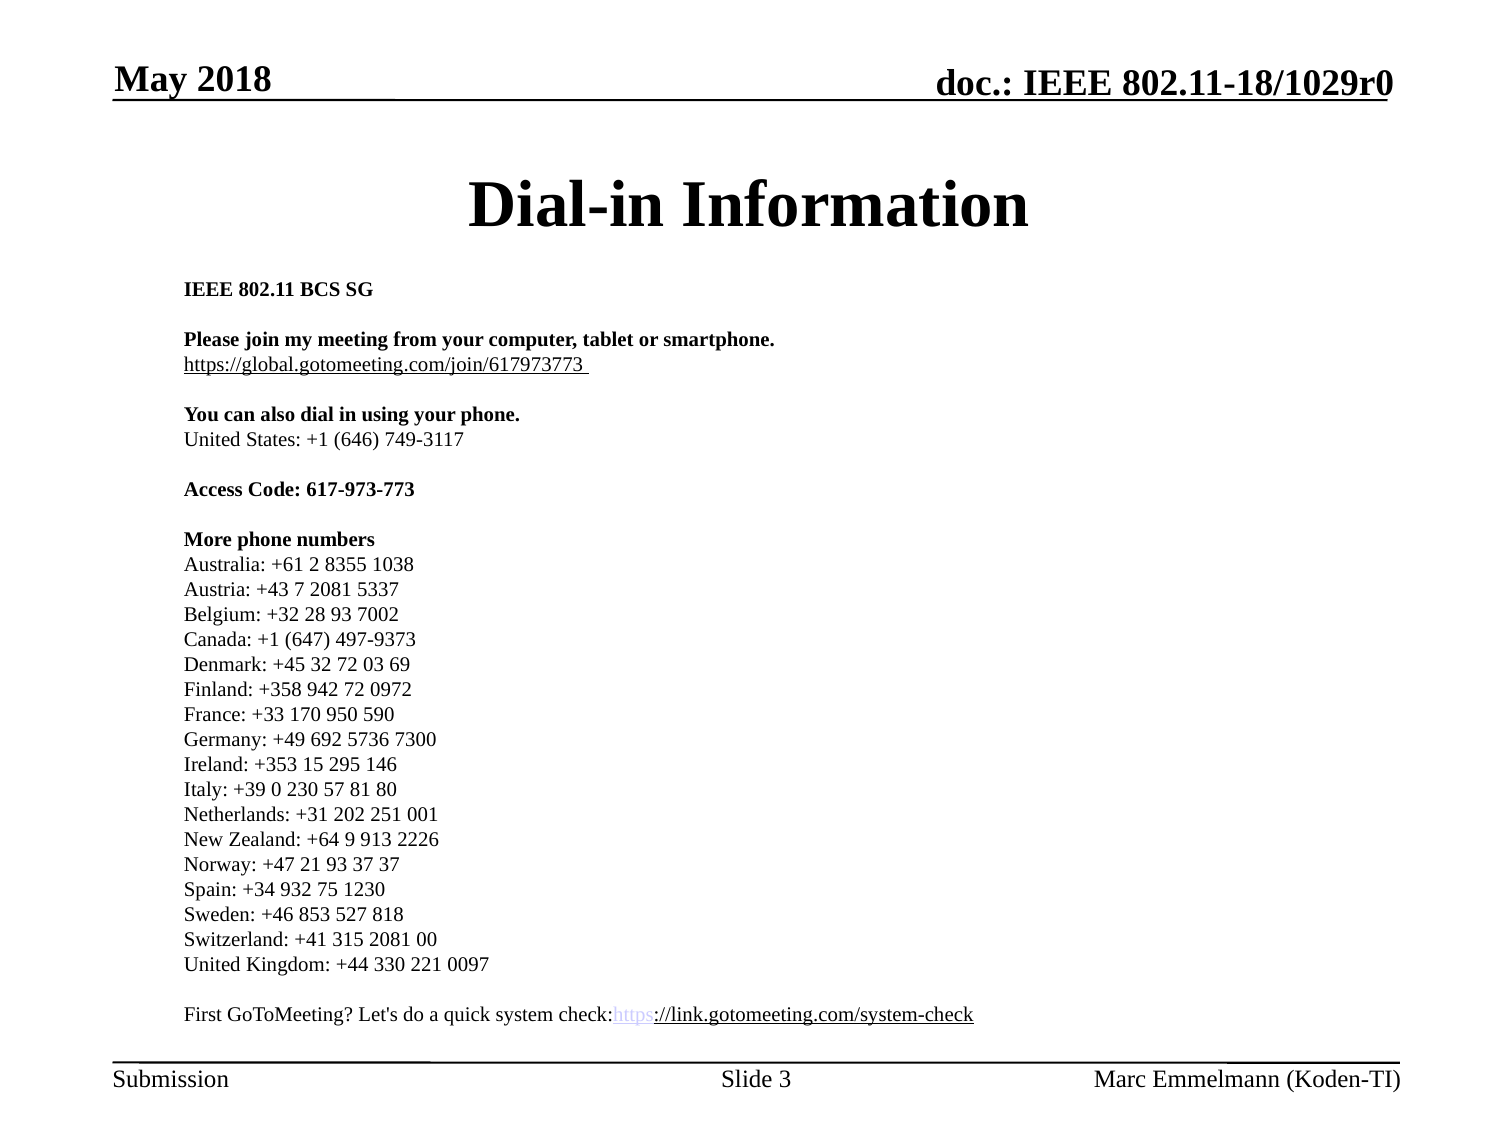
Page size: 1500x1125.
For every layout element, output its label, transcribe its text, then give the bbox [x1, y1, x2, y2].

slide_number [114, 54, 423, 100]
slide_number Slide 3 [712, 1061, 800, 1123]
list IEEE 802.11 BCS SG Please join my meeting from your computer, tablet or smartphone. https://global.gotomeeting.com/join/617973773 You can also dial in using your phone. United States: +1 (646) 749-3117 Access Code: 617-973-773 More phone numbers Australia: +61 2 8355 1038 Austria: +43 7 2081 5337 Belgium: +32 28 93 7002 Canada: +1 (647) 497-9373 Denmark: +45 32 72 03 69 Finland: +358 942 72 0972 France: +33 170 950 590 Germany: +49 692 5736 7300 Ireland: +353 15 295 146 Italy: +39 0 230 57 81 80 Netherlands: +31 202 251 001 New Zealand: +64 9 913 2226 Norway: +47 21 93 37 37 Spain: +34 932 75 1230 Sweden: +46 853 527 818 Switzerland: +41 315 2081 00 United Kingdom: +44 330 221 0097 First GoToMeeting? Let's do a quick system check:https://link.gotomeeting.com/system-check [112, 243, 1388, 919]
footer Marc Emmelmann (Koden-TI) [878, 1061, 1402, 1093]
title Dial-in Information [112, 112, 1388, 243]
